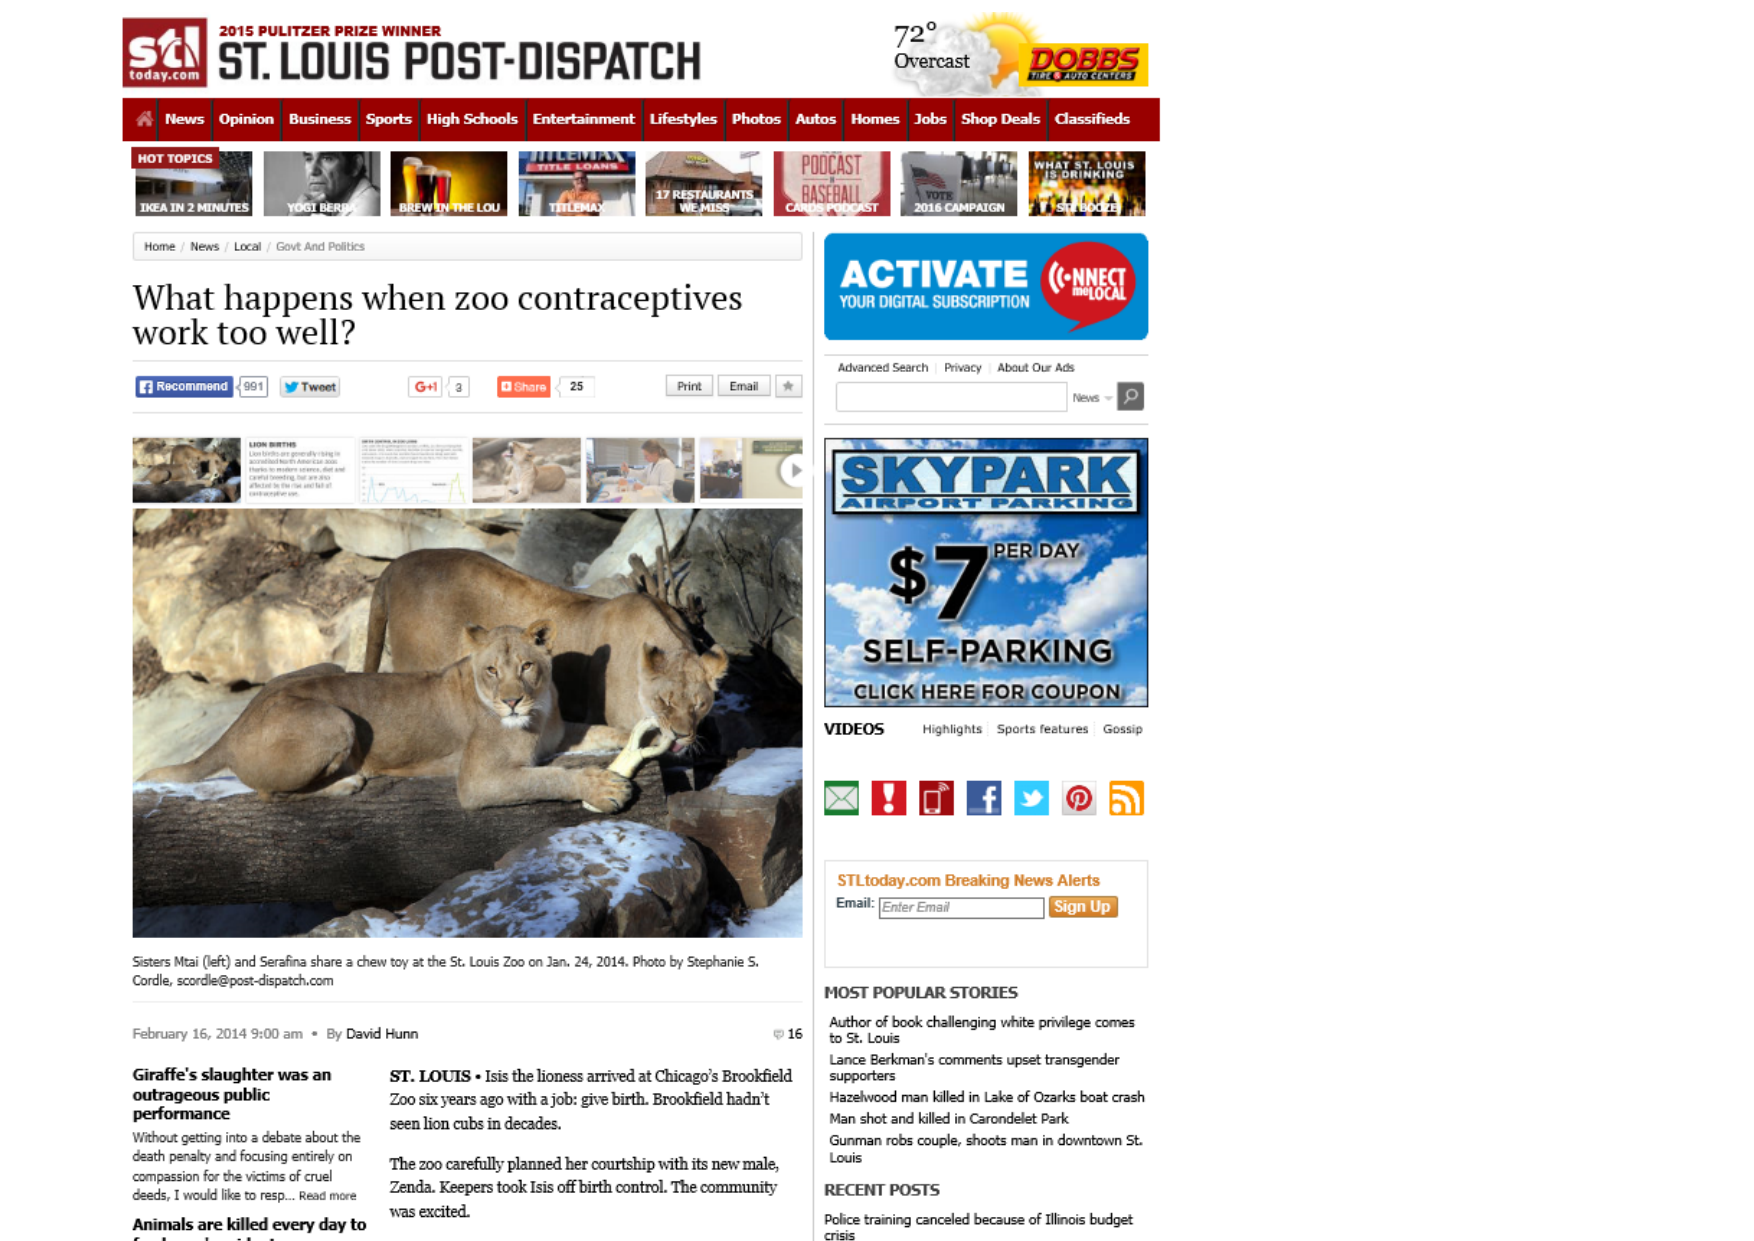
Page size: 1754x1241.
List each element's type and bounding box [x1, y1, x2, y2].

picture [105, 12, 1168, 1241]
